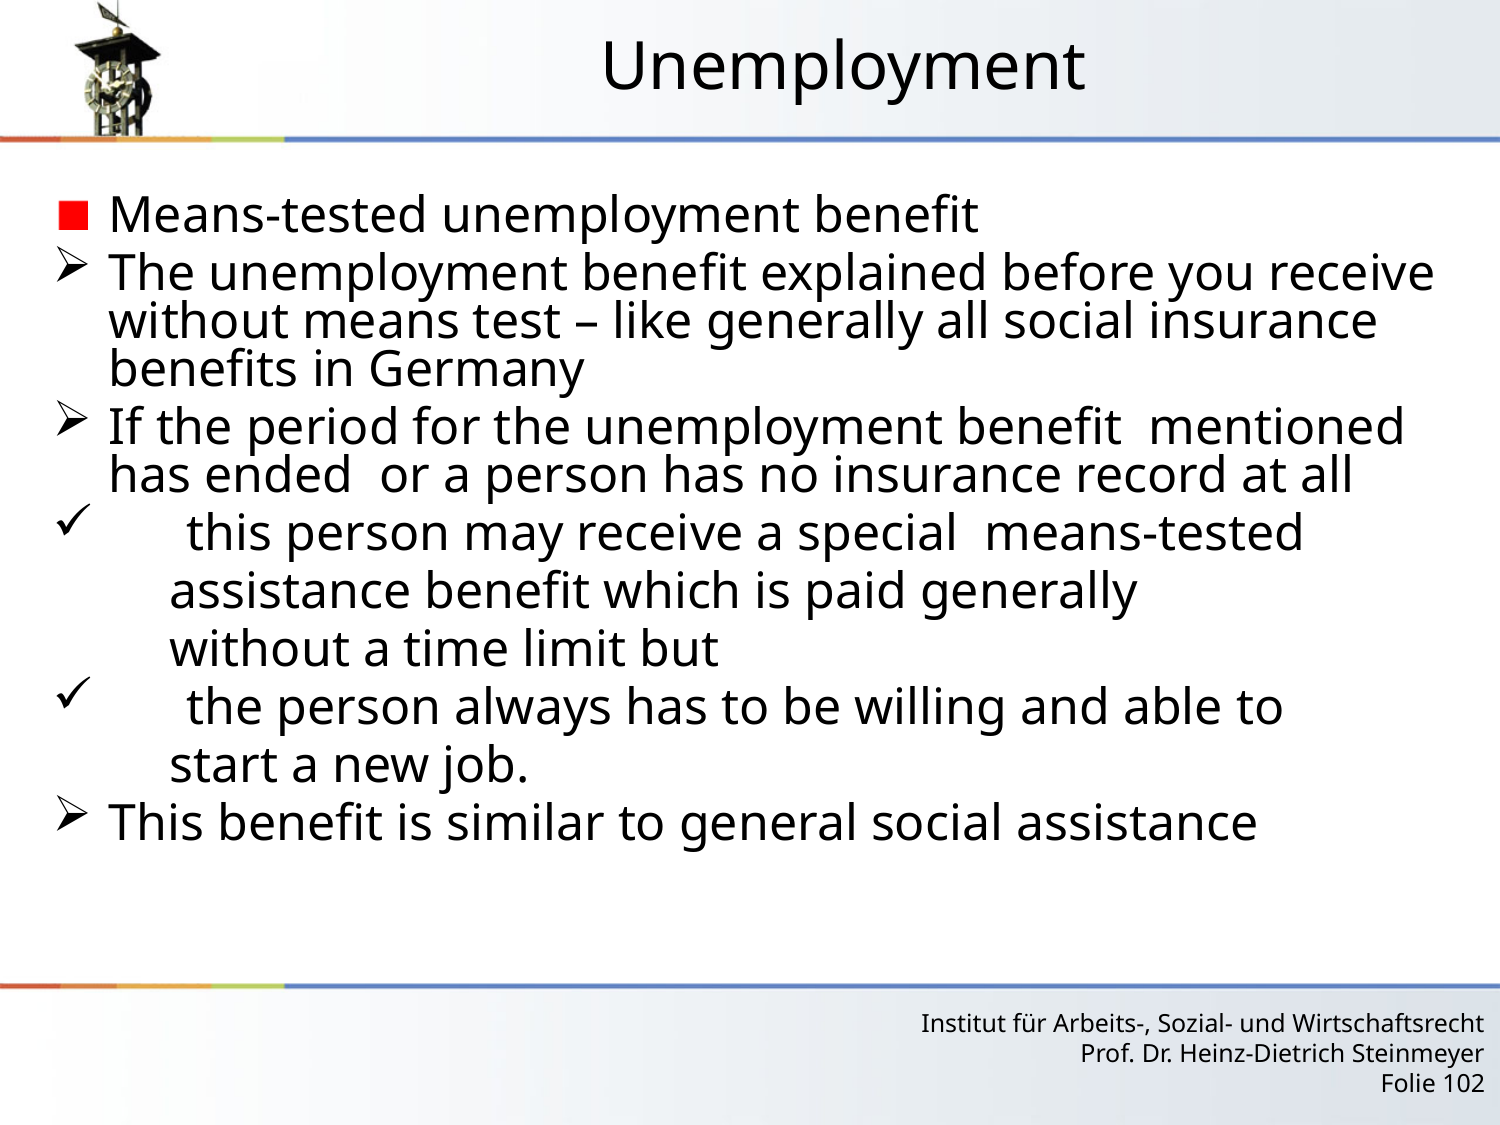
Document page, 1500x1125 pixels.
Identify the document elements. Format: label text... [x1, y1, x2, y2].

list Means-tested unemployment benefit The unemployment benefit explained before you receive without means test – like generally all social insurance benefits in Germany If the period for the unemployment benefit mentioned has ended or a person has no insurance record at all this person may receive a special means-tested assistance benefit which is paid generally without a time limit but the person always has to be willing and able to start a new job. This benefit is similar to general social assistance [37, 174, 1463, 975]
picture [0, 0, 1500, 150]
picture [0, 974, 1500, 1125]
picture [52, 194, 88, 230]
title Unemployment [212, 0, 1475, 125]
